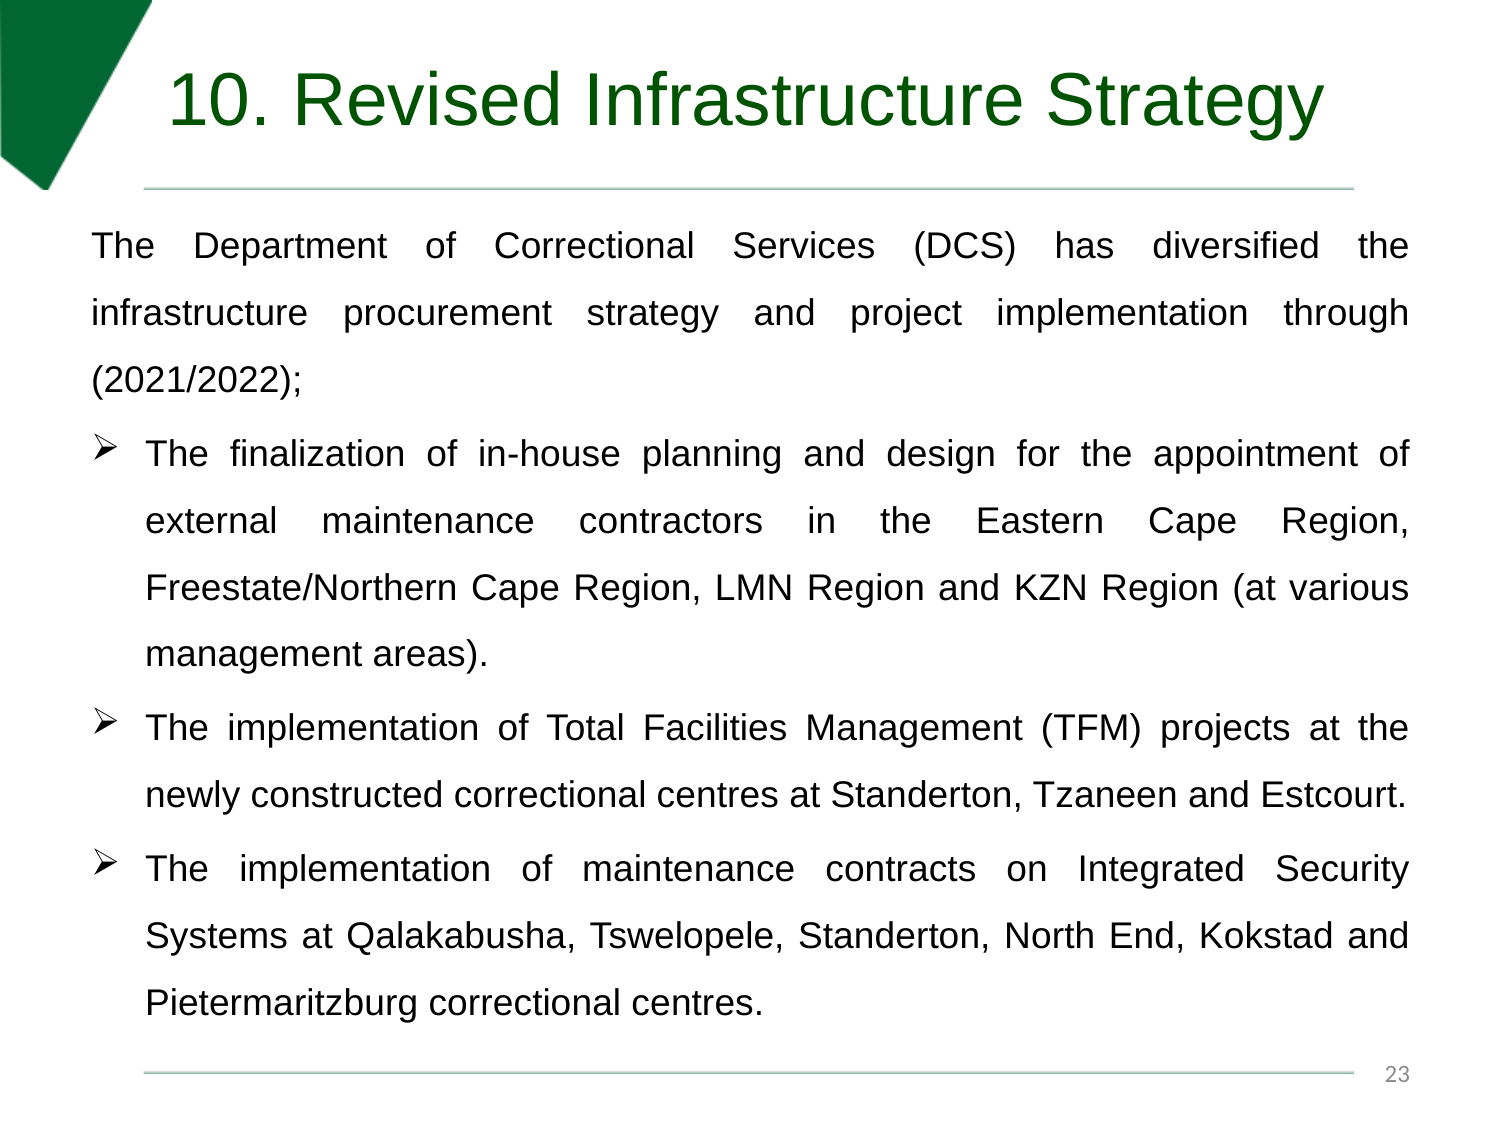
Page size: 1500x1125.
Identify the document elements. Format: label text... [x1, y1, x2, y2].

slide_number 23 [1074, 1042, 1425, 1103]
picture [143, 1067, 1355, 1074]
picture [0, 0, 1355, 190]
list The Department of Correctional Services (DCS) has diversified the infrastructure procurement strategy and project implementation through (2021/2022); The finalization of in-house planning and design for the appointment of external maintenance contractors in the Eastern Cape Region, Freestate/Northern Cape Region, LMN Region and KZN Region (at various management areas). The implementation of Total Facilities Management (TFM) projects at the newly constructed correctional centres at Standerton, Tzaneen and Estcourt. The implementation of maintenance contracts on Integrated Security Systems at Qalakabusha, Tswelopele, Standerton, North End, Kokstad and Pietermaritzburg correctional centres. [76, 191, 1427, 1093]
title 10. Revised Infrastructure Strategy [155, 2, 1500, 190]
